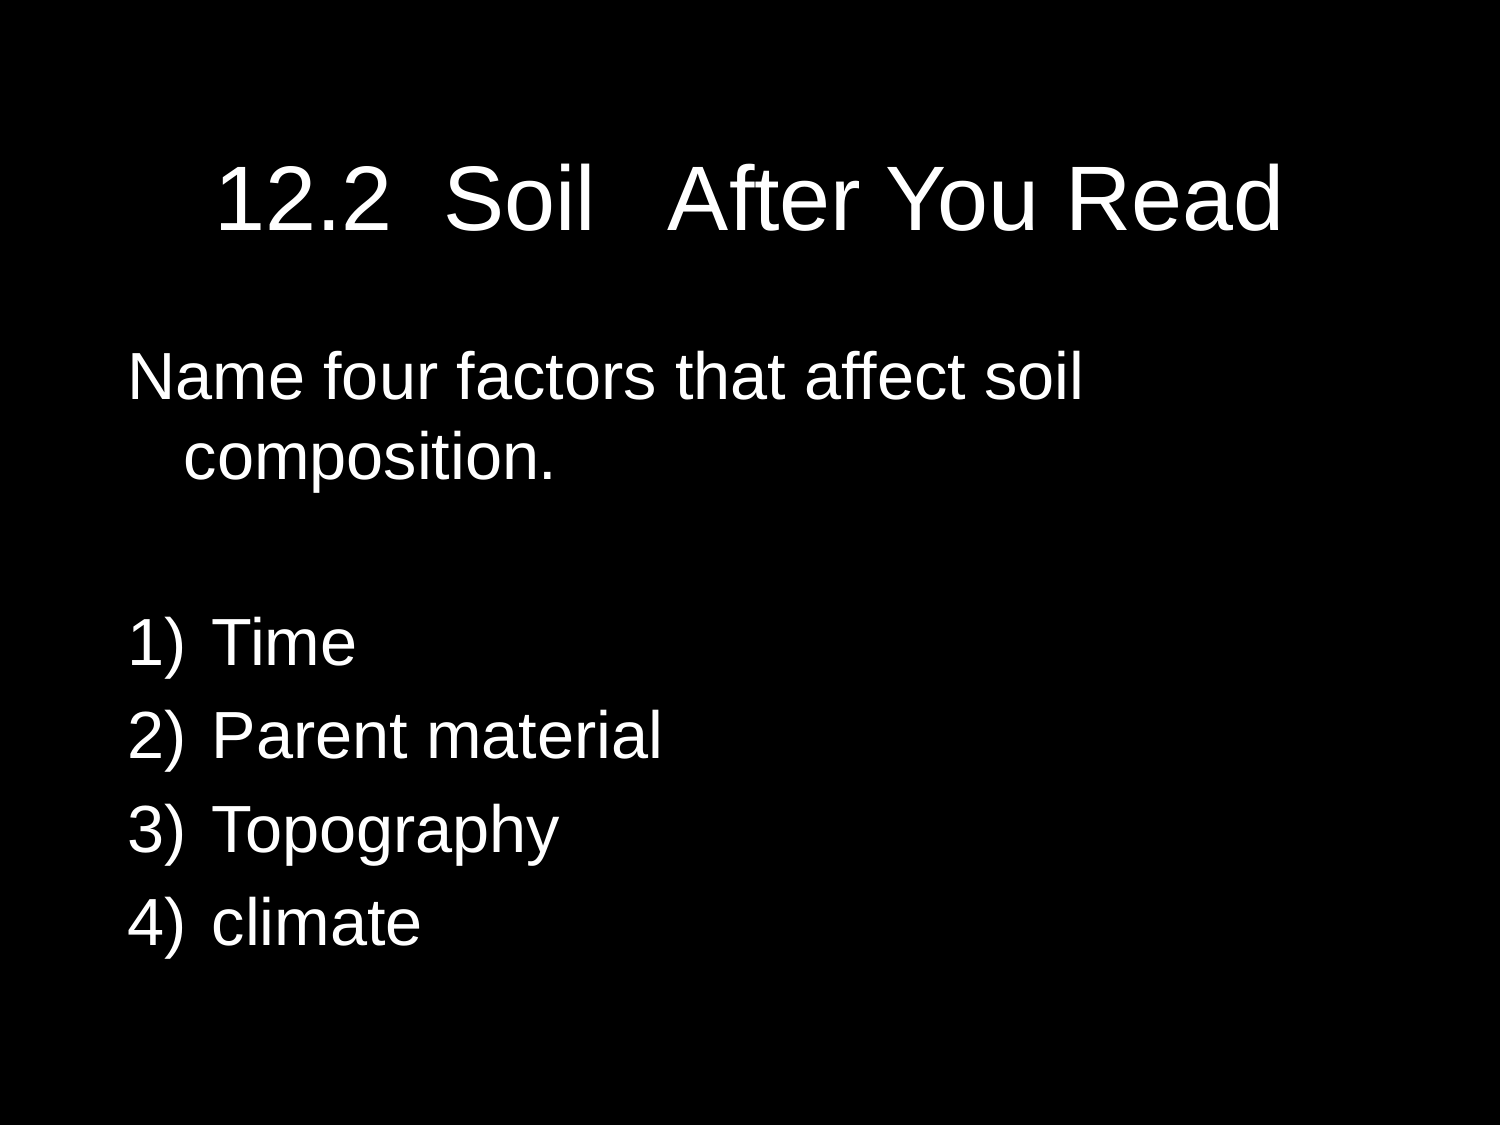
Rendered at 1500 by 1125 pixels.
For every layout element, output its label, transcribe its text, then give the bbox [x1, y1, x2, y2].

list Name four factors that affect soil composition. Time Parent material Topography climate [112, 324, 1388, 1001]
title 12.2 Soil After You Read [112, 99, 1388, 288]
